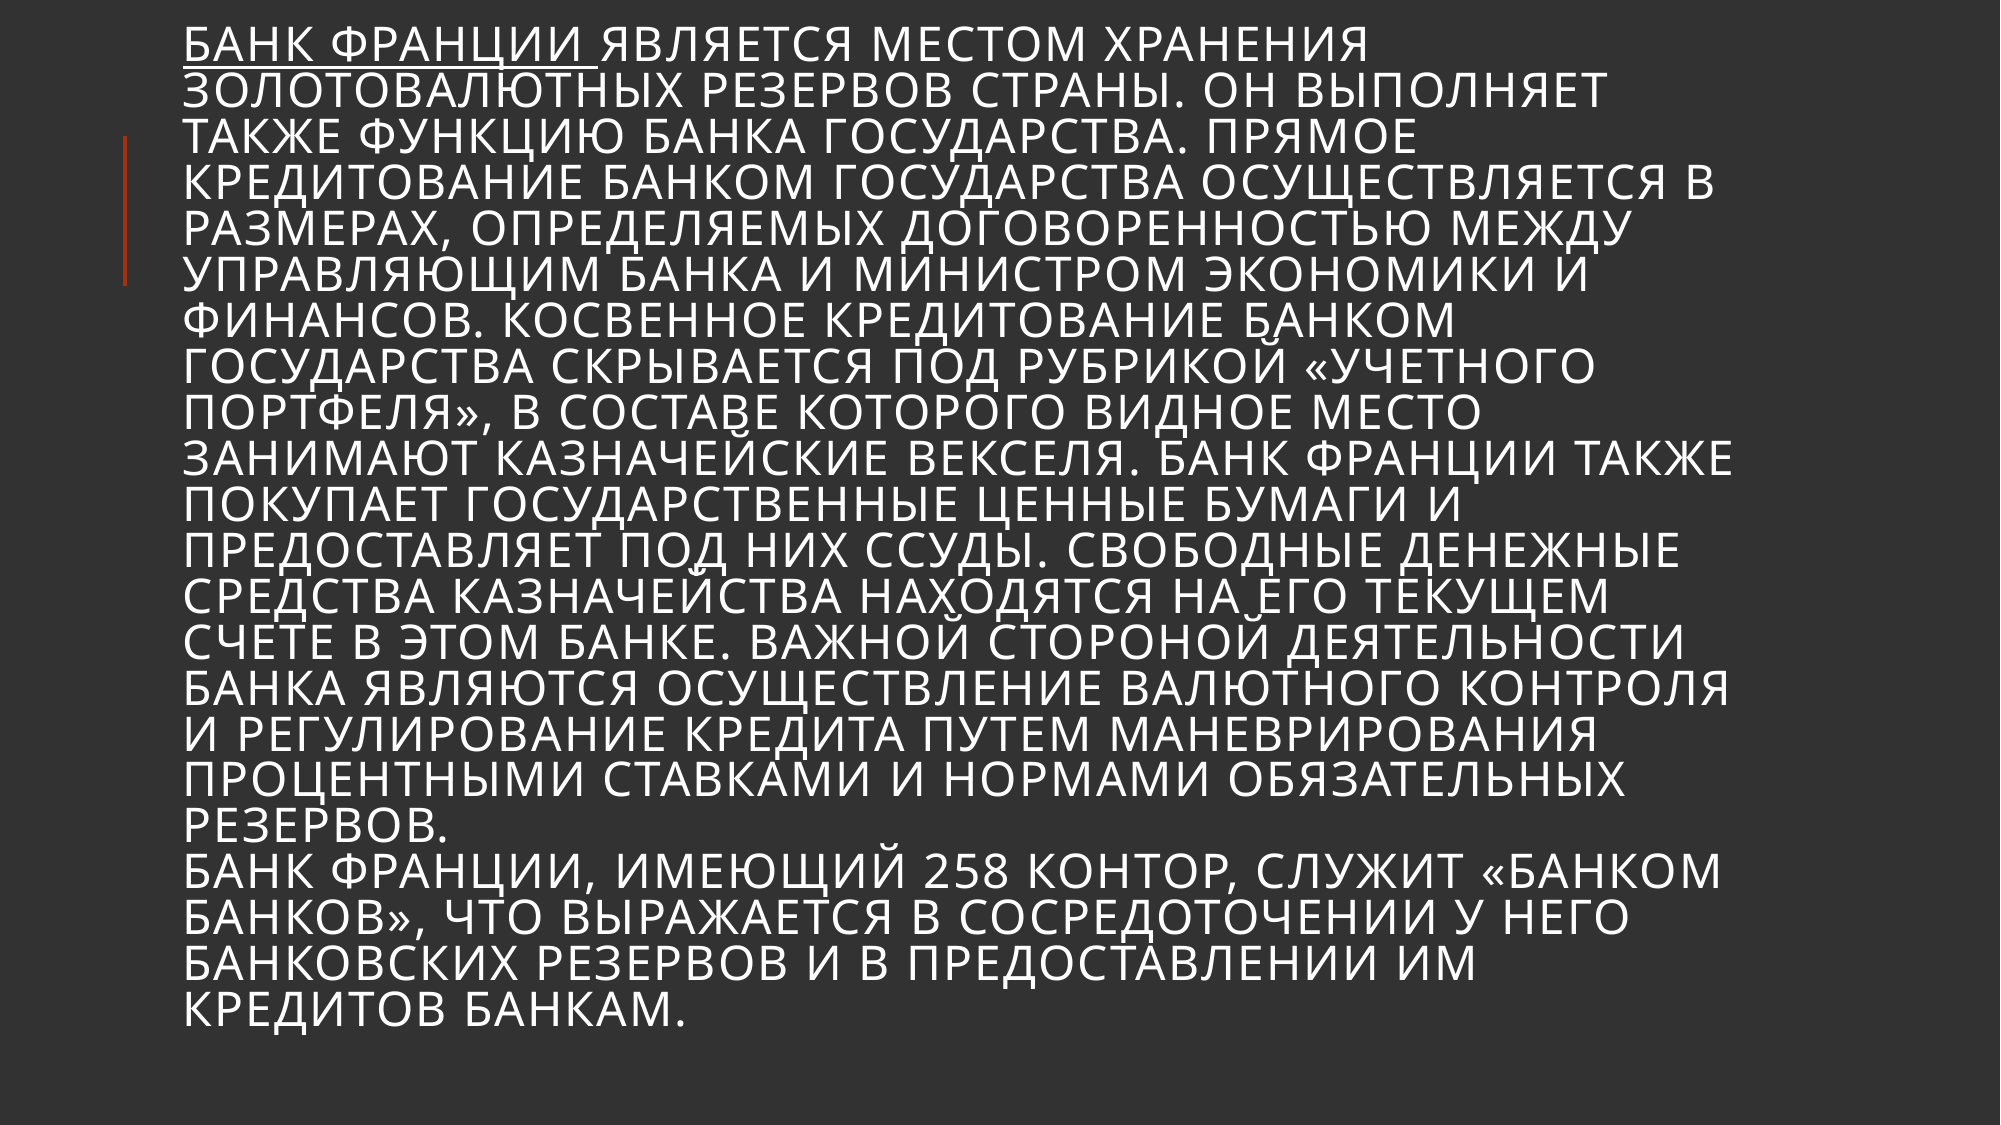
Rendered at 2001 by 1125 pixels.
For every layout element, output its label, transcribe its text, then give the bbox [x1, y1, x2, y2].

title Банк Франции является местом хранения золотовалютных резервов страны. Он выполняет также функцию банка государства. Прямое кредитование банком государства осуществляется в размерах, определяемых договоренностью между управляющим банка и министром экономики и финансов. Косвенное кредитование банком государства скрывается под рубрикой «учетного портфеля», в составе которого видное место занимают казначейские векселя. Банк Франции также покупает государственные ценные бумаги и предоставляет под них ссуды. Свободные денежные средства казначейства находятся на его текущем счете в этом банке. Важной стороной деятельности банка являются осуществление валютного контроля и регулирование кредита путем маневрирования процентными ставками и нормами обязательных резервов. Банк Франции, имеющий 258 контор, служит «банком банков», что выражается в сосредоточении у него банковских резервов и в предоставлении им кредитов банкам. [167, 0, 1776, 1125]
